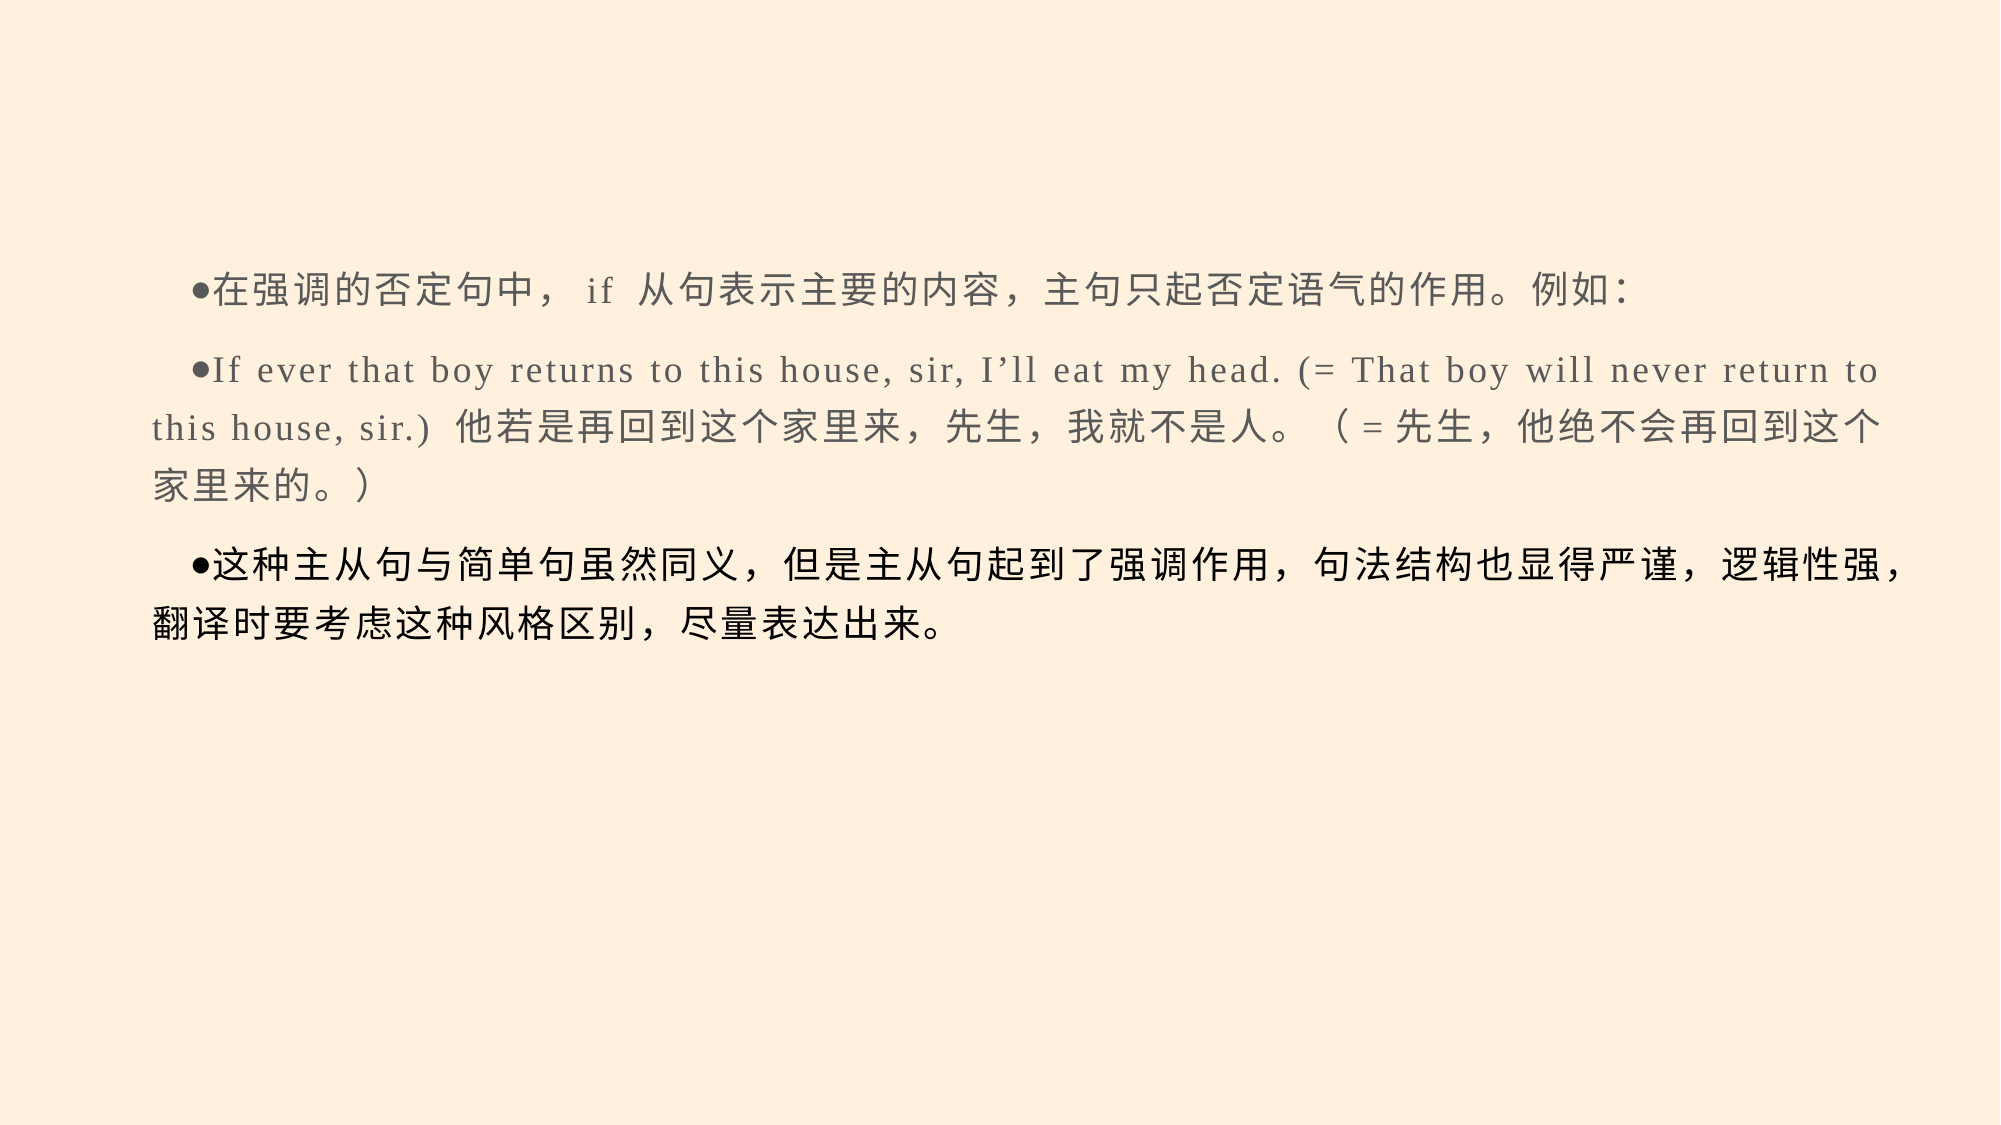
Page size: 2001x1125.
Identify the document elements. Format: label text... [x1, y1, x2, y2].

list 在强调的否定句中，if 从句表示主要的内容，主句只起否定语气的作用。例如： If ever that boy returns to this house, sir, I’ll eat my head. (= That boy will never return to this house, sir.) 他若是再回到这个家里来，先生，我就不是人。（=先生，他绝不会再回到这个家里来的。） 这种主从句与简单句虽然同义，但是主从句起到了强调作用，句法结构也显得严谨，逻辑性强，翻译时要考虑这种风格区别，尽量表达出来。 [99, 244, 1900, 1026]
